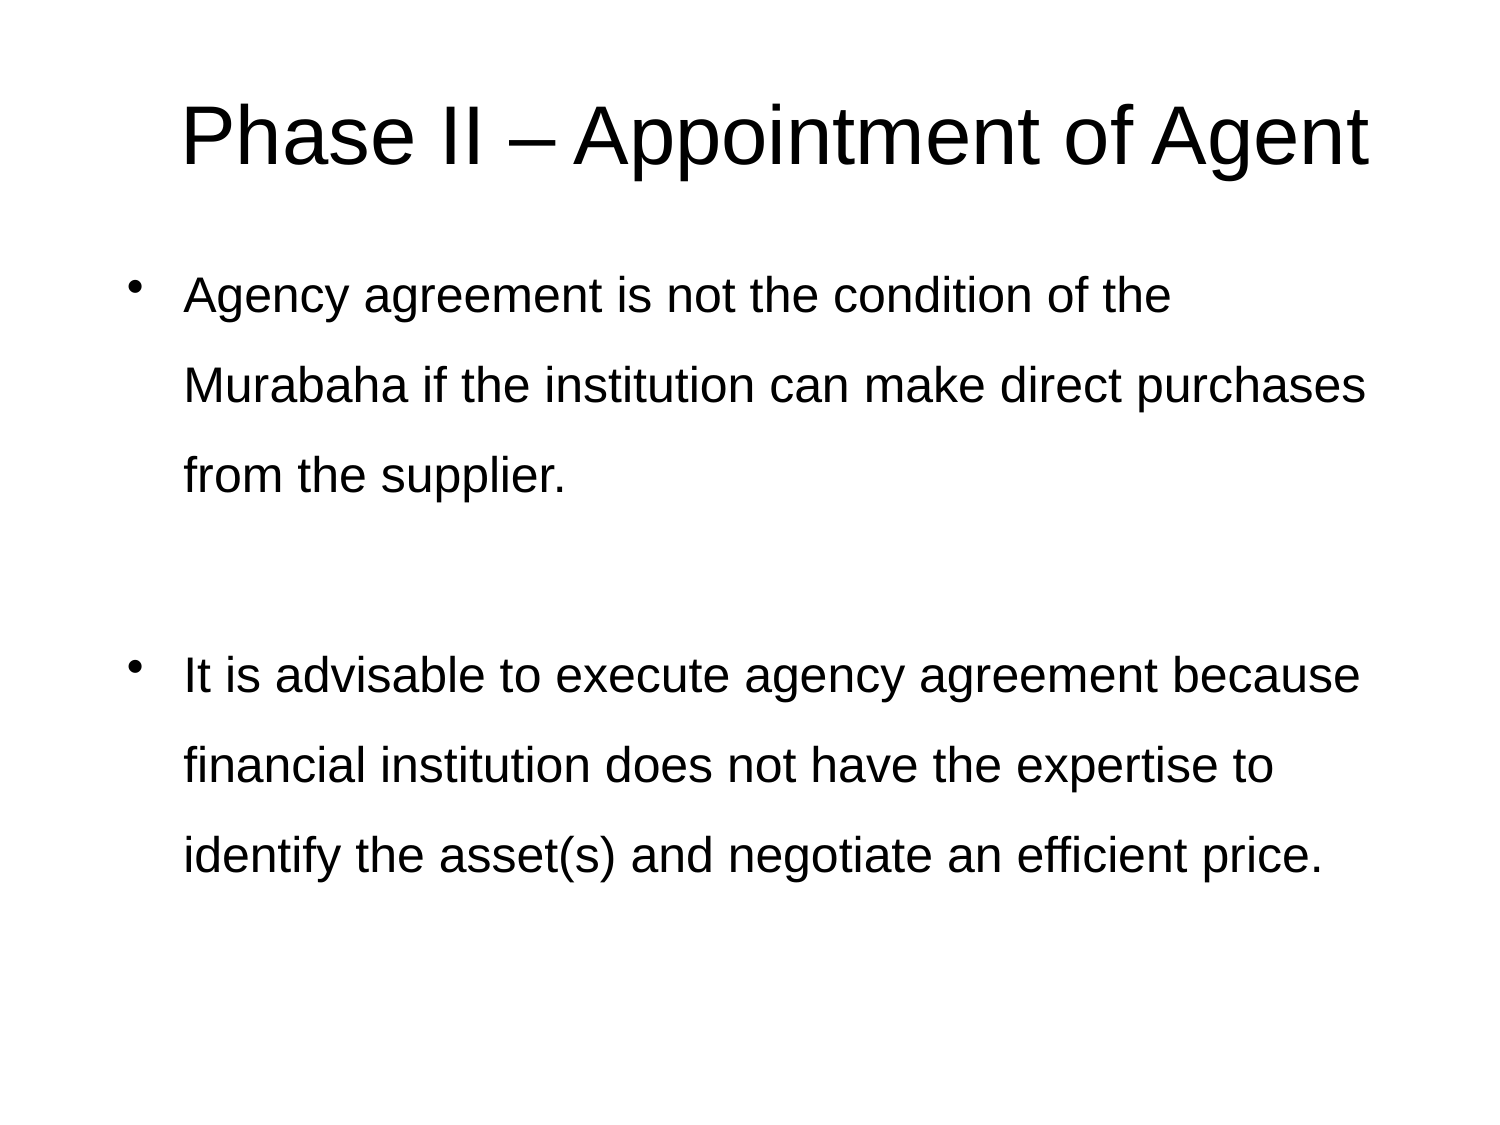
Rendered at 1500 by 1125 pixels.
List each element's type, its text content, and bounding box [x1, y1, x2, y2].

list Agency agreement is not the condition of the Murabaha if the institution can make direct purchases from the supplier. It is advisable to execute agency agreement because financial institution does not have the expertise to identify the asset(s) and negotiate an efficient price. [111, 224, 1388, 1050]
title Phase II – Appointment of Agent [112, 50, 1438, 213]
